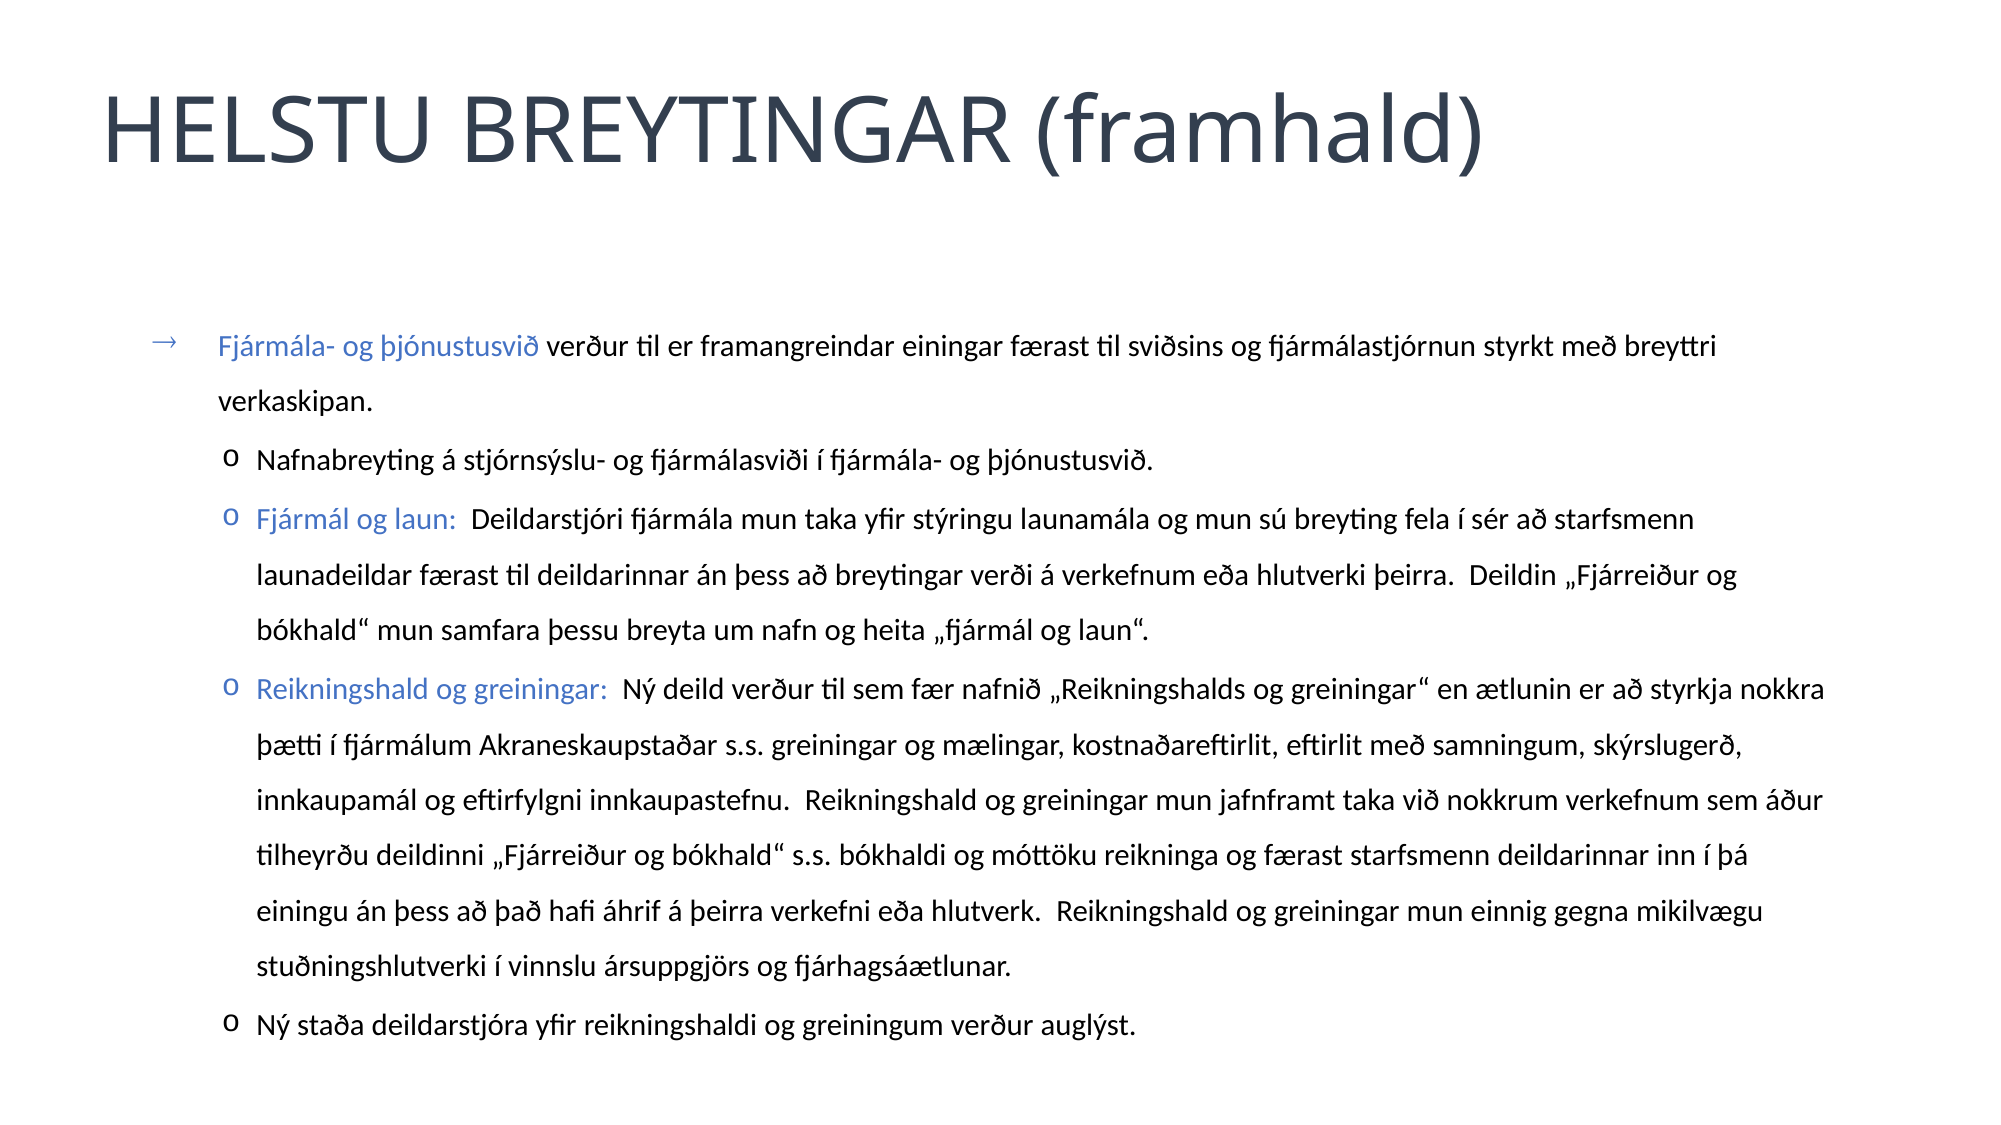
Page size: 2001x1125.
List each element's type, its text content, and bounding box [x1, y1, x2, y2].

title HELSTU BREYTINGAR (framhald) [85, 24, 1811, 242]
list Fjármála- og þjónustusvið verður til er framangreindar einingar færast til sviðsins og fjármálastjórnun styrkt með breyttri verkaskipan. Nafnabreyting á stjórnsýslu- og fjármálasviði í fjármála- og þjónustusvið. Fjármál og laun: Deildarstjóri fjármála mun taka yfir stýringu launamála og mun sú breyting fela í sér að starfsmenn launadeildar færast til deildarinnar án þess að breytingar verði á verkefnum eða hlutverki þeirra. Deildin „Fjárreiður og bókhald“ mun samfara þessu breyta um nafn og heita „fjármál og laun“. Reikningshald og greiningar: Ný deild verður til sem fær nafnið „Reikningshalds og greiningar“ en ætlunin er að styrkja nokkra þætti í fjármálum Akraneskaupstaðar s.s. greiningar og mælingar, kostnaðareftirlit, eftirlit með samningum, skýrslugerð, innkaupamál og eftirfylgni innkaupastefnu. Reikningshald og greiningar mun jafnframt taka við nokkrum verkefnum sem áður tilheyrðu deildinni „Fjárreiður og bókhald“ s.s. bókhaldi og móttöku reikninga og færast starfsmenn deildarinnar inn í þá einingu án þess að það hafi áhrif á þeirra verkefni eða hlutverk. Reikningshald og greiningar mun einnig gegna mikilvægu stuðningshlutverki í vinnslu ársuppgjörs og fjárhagsáætlunar. Ný staða deildarstjóra yfir reikningshaldi og greiningum verður auglýst. [137, 299, 1863, 1066]
